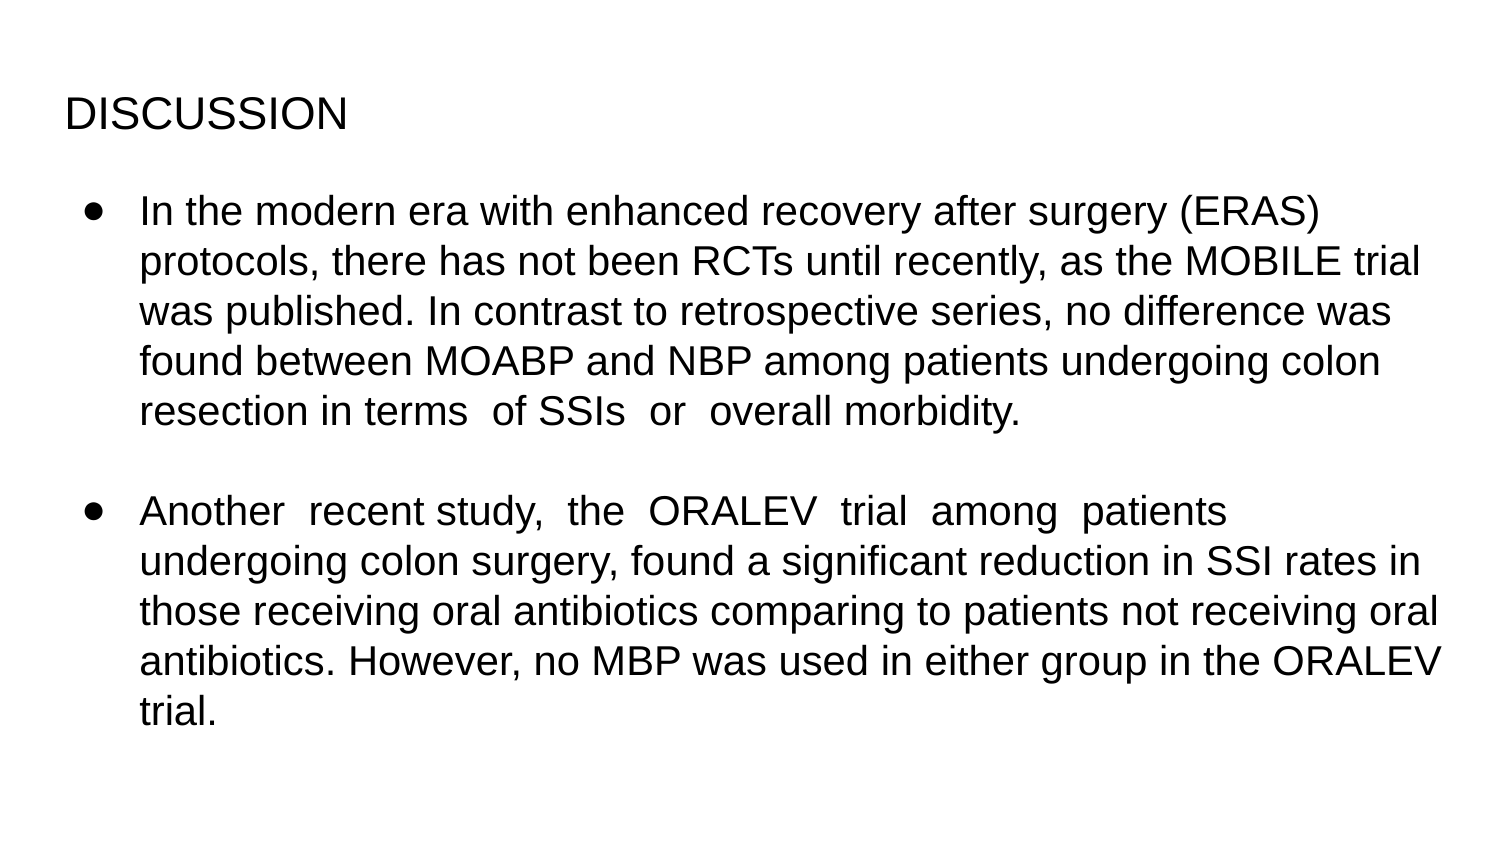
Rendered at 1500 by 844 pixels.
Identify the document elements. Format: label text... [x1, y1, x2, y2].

text_box DISCUSSION In the modern era with enhanced recovery after surgery (ERAS) protocols, there has not been RCTs until recently, as the MOBILE trial was published. In contrast to retrospective series, no difference was found between MOABP and NBP among patients undergoing colon resection in terms of SSIs or overall morbidity. Another recent study, the ORALEV trial among patients undergoing colon surgery, found a significant reduction in SSI rates in those receiving oral antibiotics comparing to patients not receiving oral antibiotics. However, no MBP was used in either group in the ORALEV trial. [49, 68, 1463, 750]
